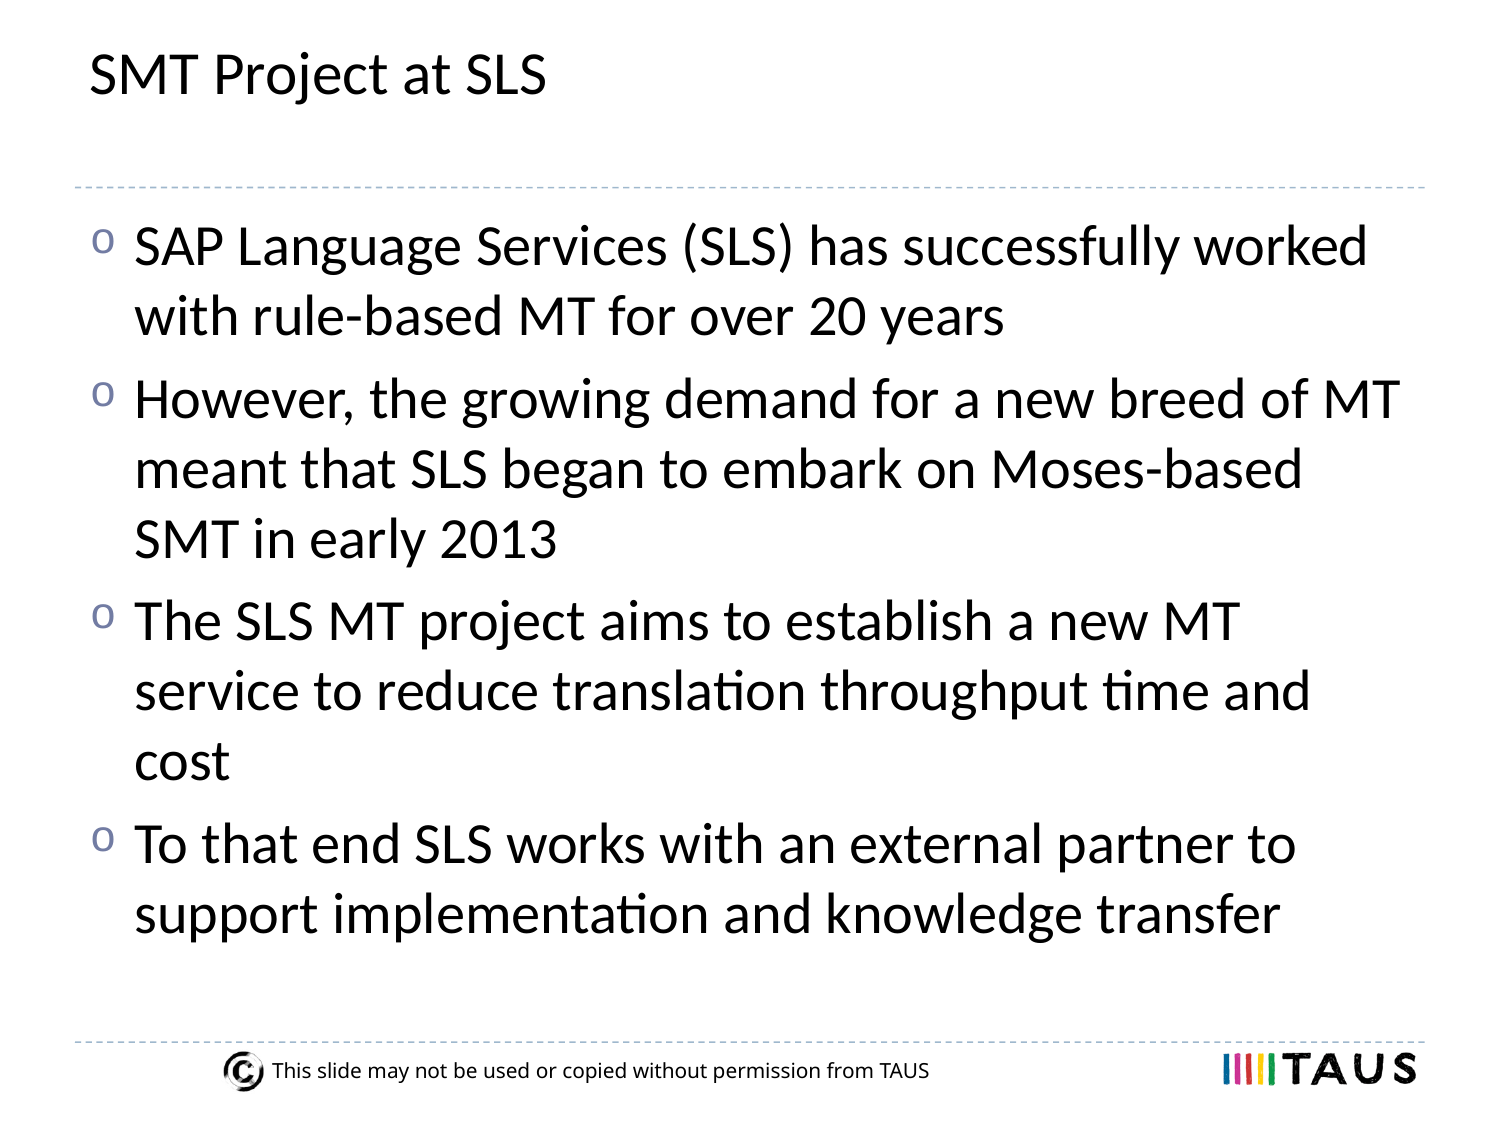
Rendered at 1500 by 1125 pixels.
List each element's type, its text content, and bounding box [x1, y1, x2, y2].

list SAP Language Services (SLS) has successfully worked with rule-based MT for over 20 years However, the growing demand for a new breed of MT meant that SLS began to embark on Moses-based SMT in early 2013 The SLS MT project aims to establish a new MT service to reduce translation throughput time and cost To that end SLS works with an external partner to support implementation and knowledge transfer [75, 200, 1425, 1010]
picture [1219, 1046, 1421, 1090]
picture [221, 1049, 266, 1094]
title SMT Project at SLS [74, 24, 1425, 188]
